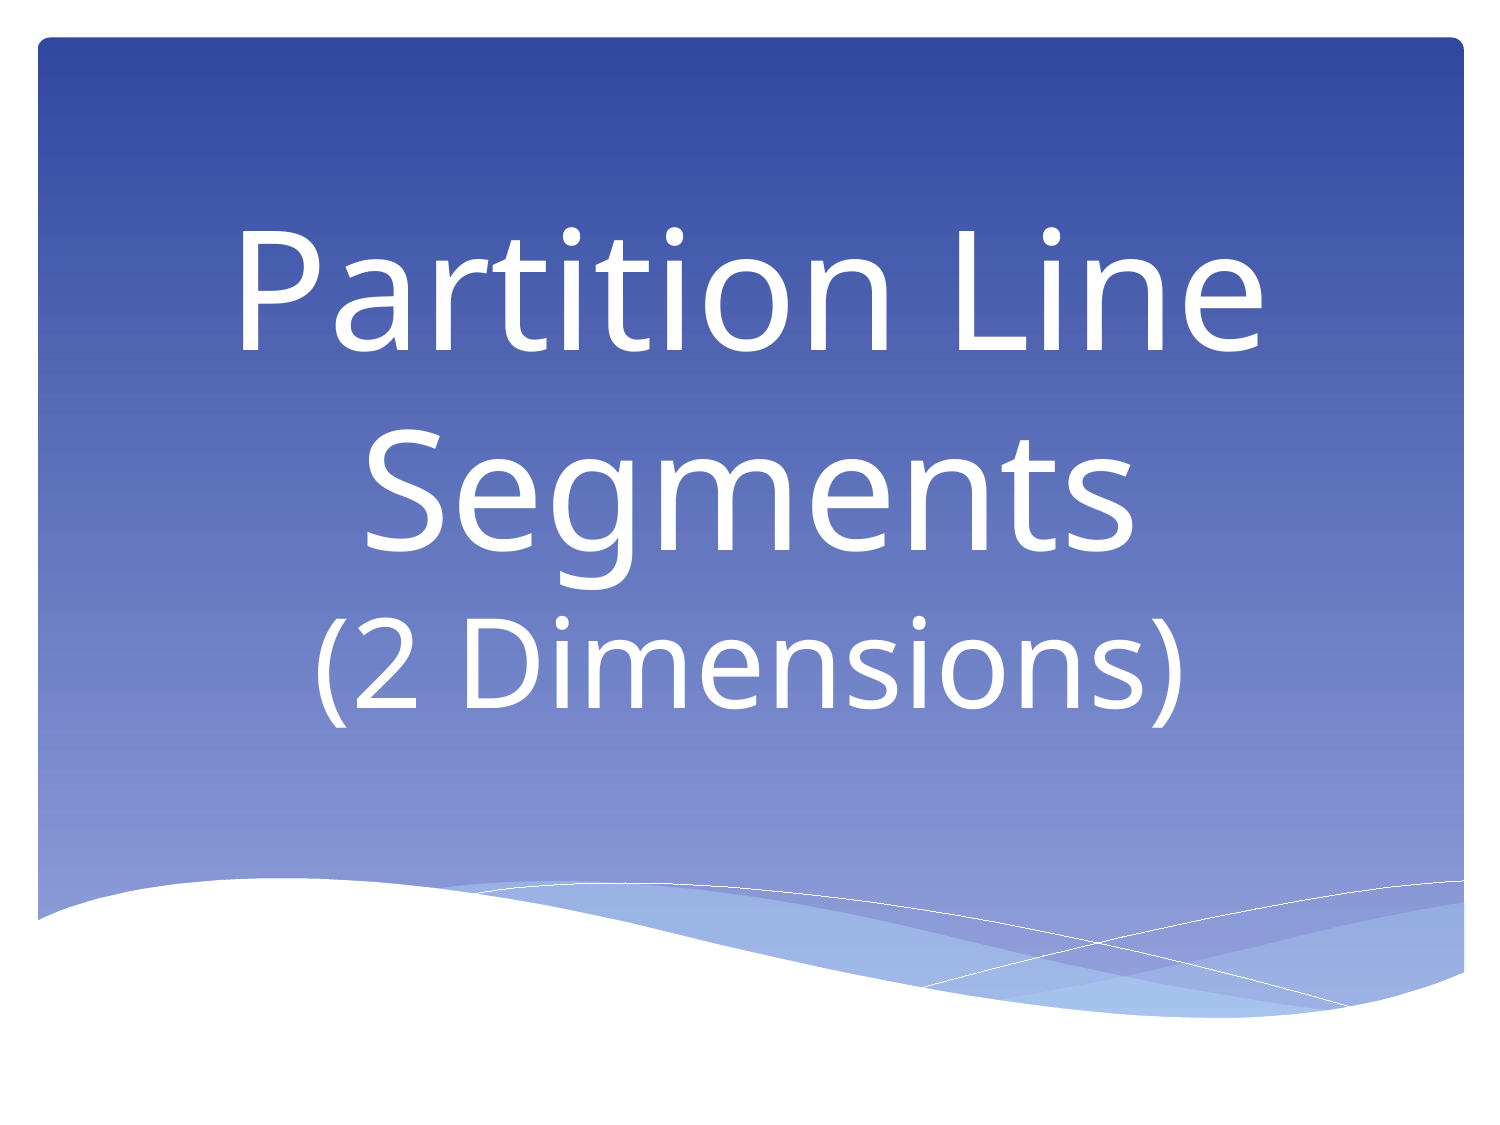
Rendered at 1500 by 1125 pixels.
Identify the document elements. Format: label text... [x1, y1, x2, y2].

title Partition Line Segments (2 Dimensions) [112, 500, 1388, 742]
